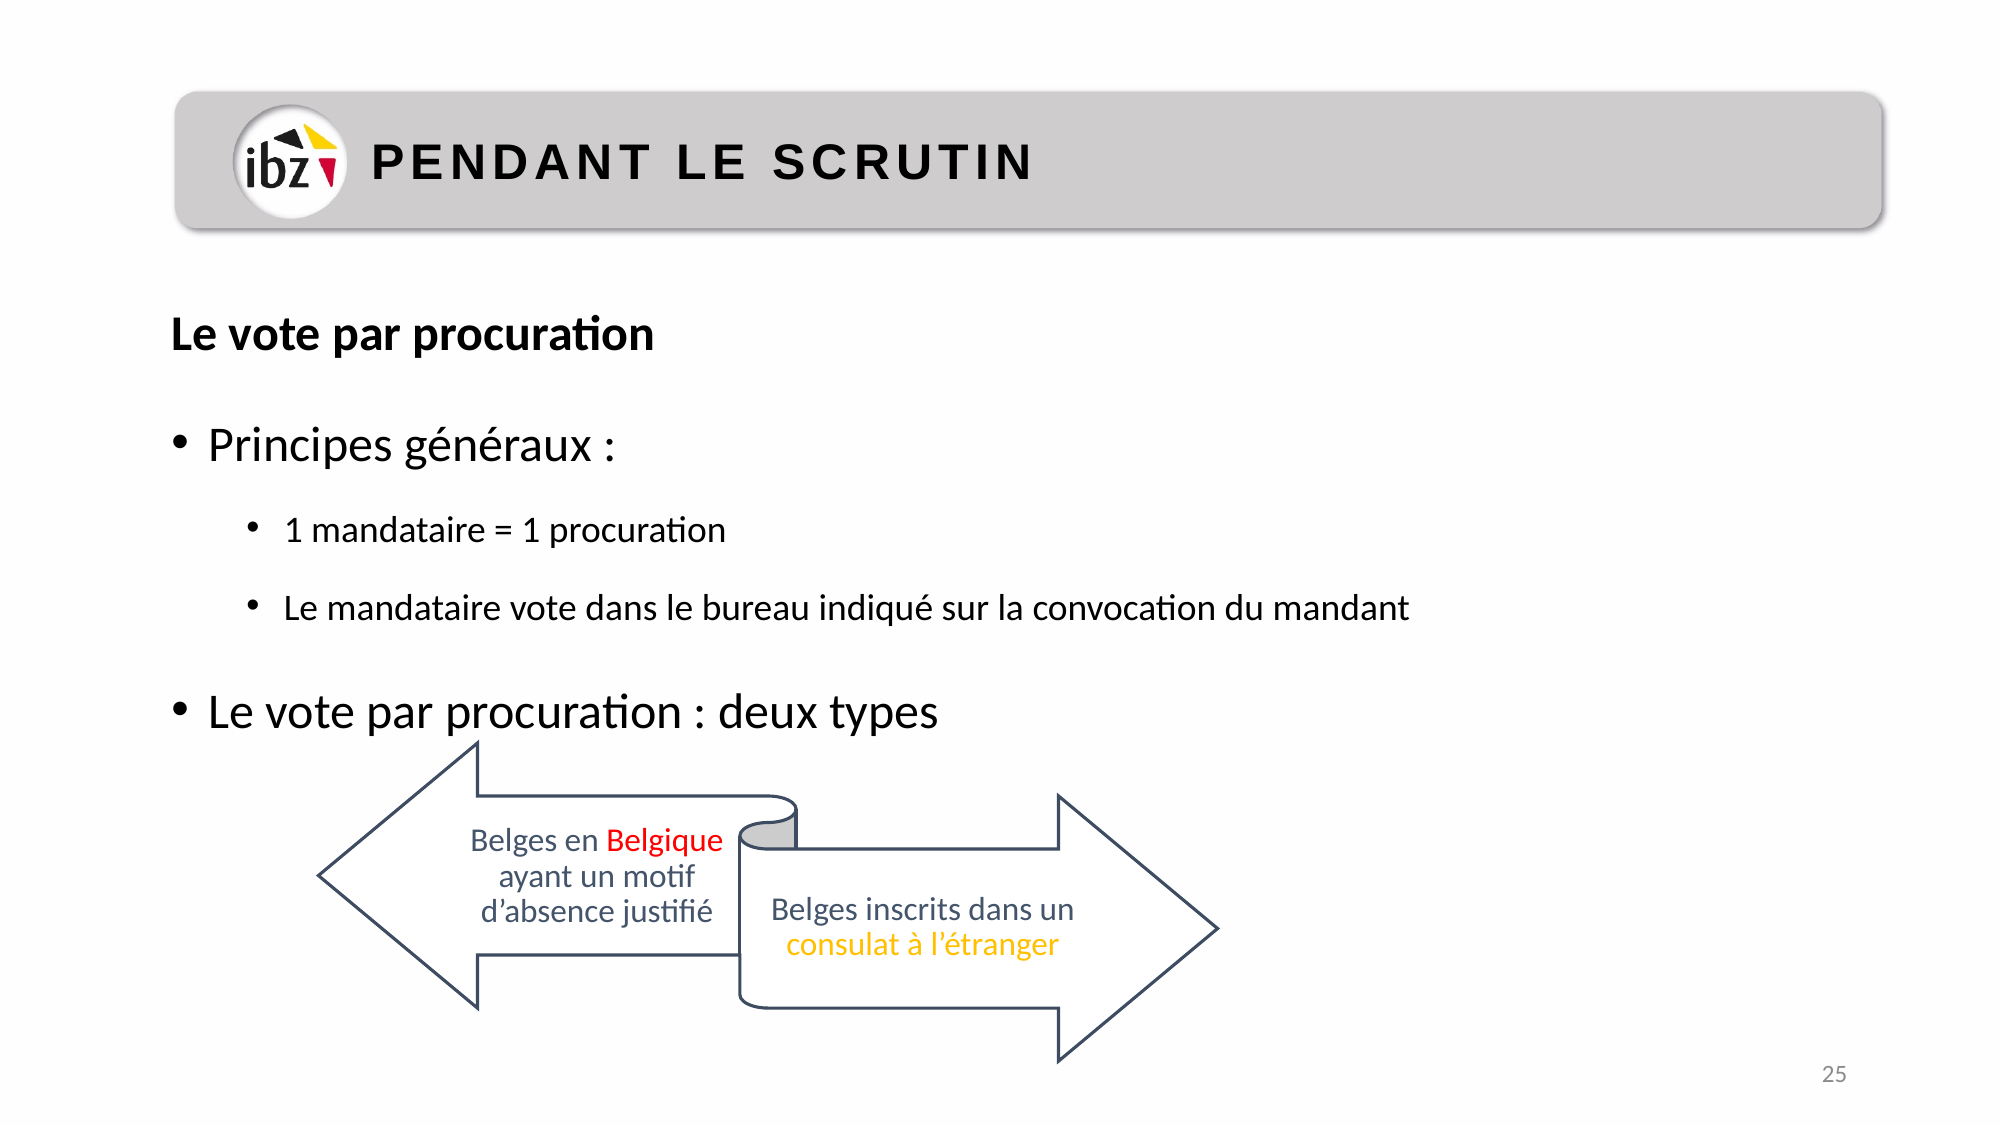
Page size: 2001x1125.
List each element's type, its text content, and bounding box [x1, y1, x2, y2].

slide_number 25 [1412, 1042, 1863, 1103]
picture [168, 85, 1894, 241]
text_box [196, 742, 1340, 1062]
list Le vote par procuration Principes généraux : 1 mandataire = 1 procuration Le mandataire vote dans le bureau indiqué sur la convocation du mandant Le vote par procuration : deux types [156, 263, 1882, 1103]
